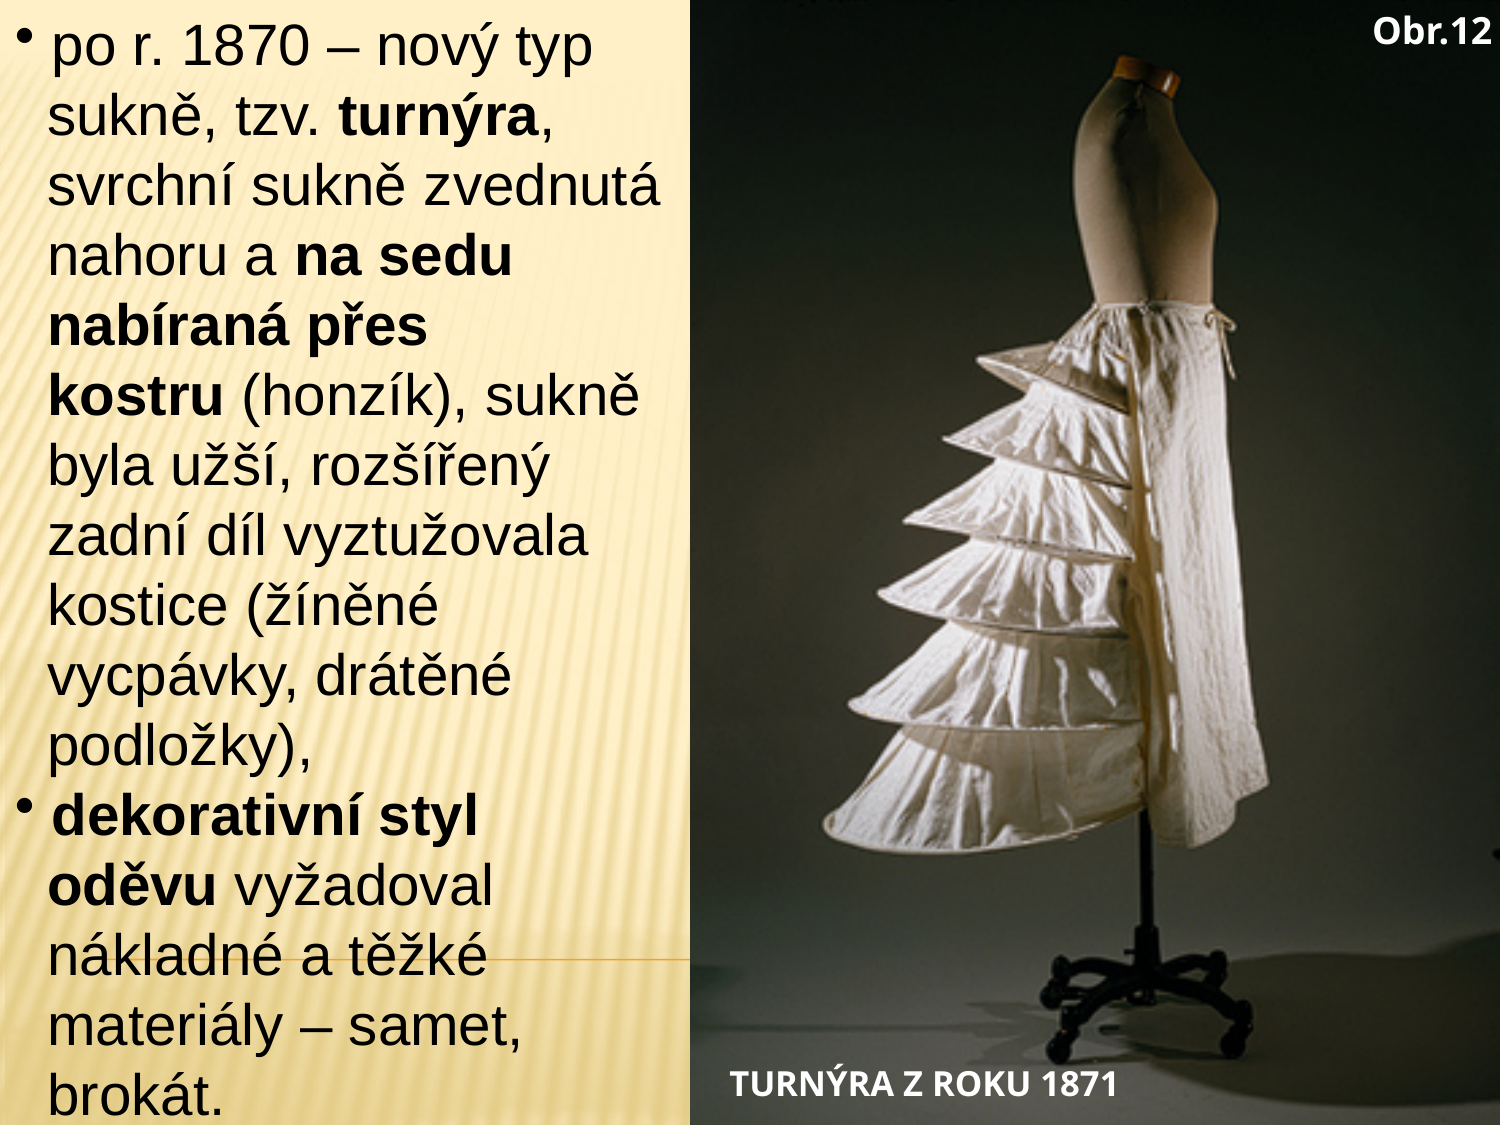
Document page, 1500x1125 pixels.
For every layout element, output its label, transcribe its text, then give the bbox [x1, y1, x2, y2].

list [690, 0, 1500, 1125]
list po r. 1870 – nový typ sukně, tzv. turnýra, svrchní sukně zvednutá nahoru a na sedu nabíraná přes kostru (honzík), sukně byla užší, rozšířený zadní díl vyztužovala kostice (žíněné vycpávky, drátěné podložky), dekorativní styl oděvu vyžadoval nákladné a těžké materiály – samet, brokát. [0, 0, 680, 1047]
